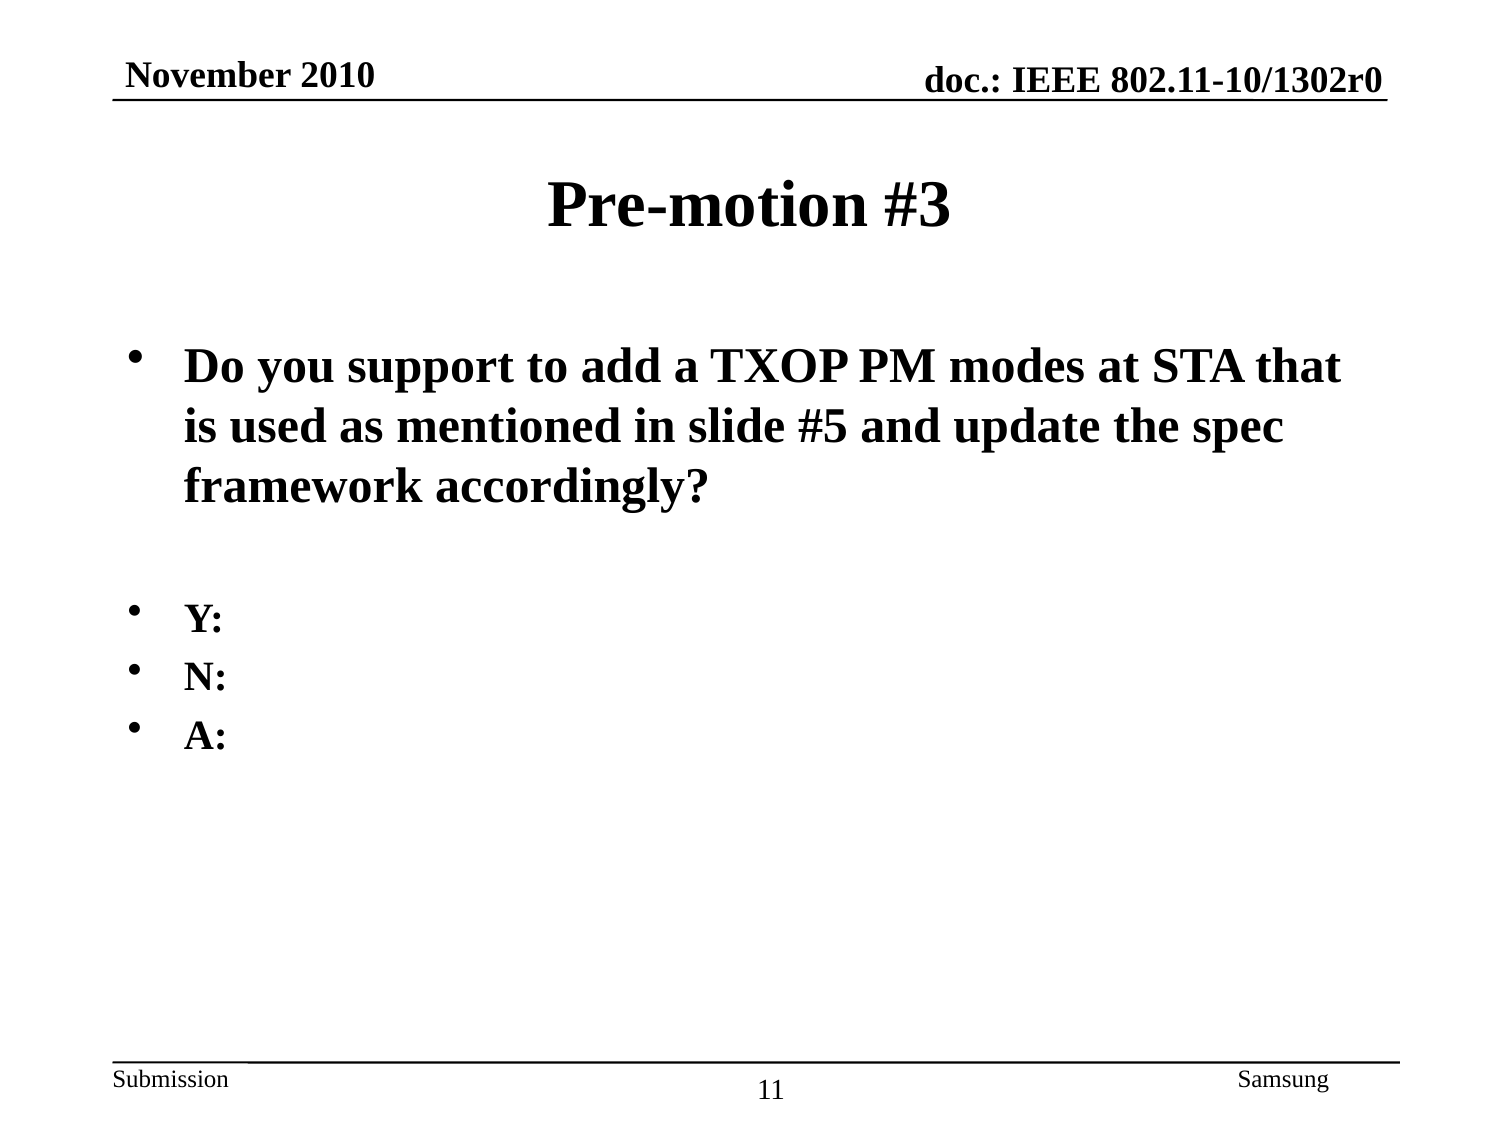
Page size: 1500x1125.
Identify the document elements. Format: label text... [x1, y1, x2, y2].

title Pre-motion #3 [112, 112, 1388, 288]
text_box Do you support to add a TXOP PM modes at STA that is used as mentioned in slide #5 and update the spec framework accordingly? Y: N: A: [112, 324, 1388, 875]
slide_number 11 [687, 1062, 801, 1104]
